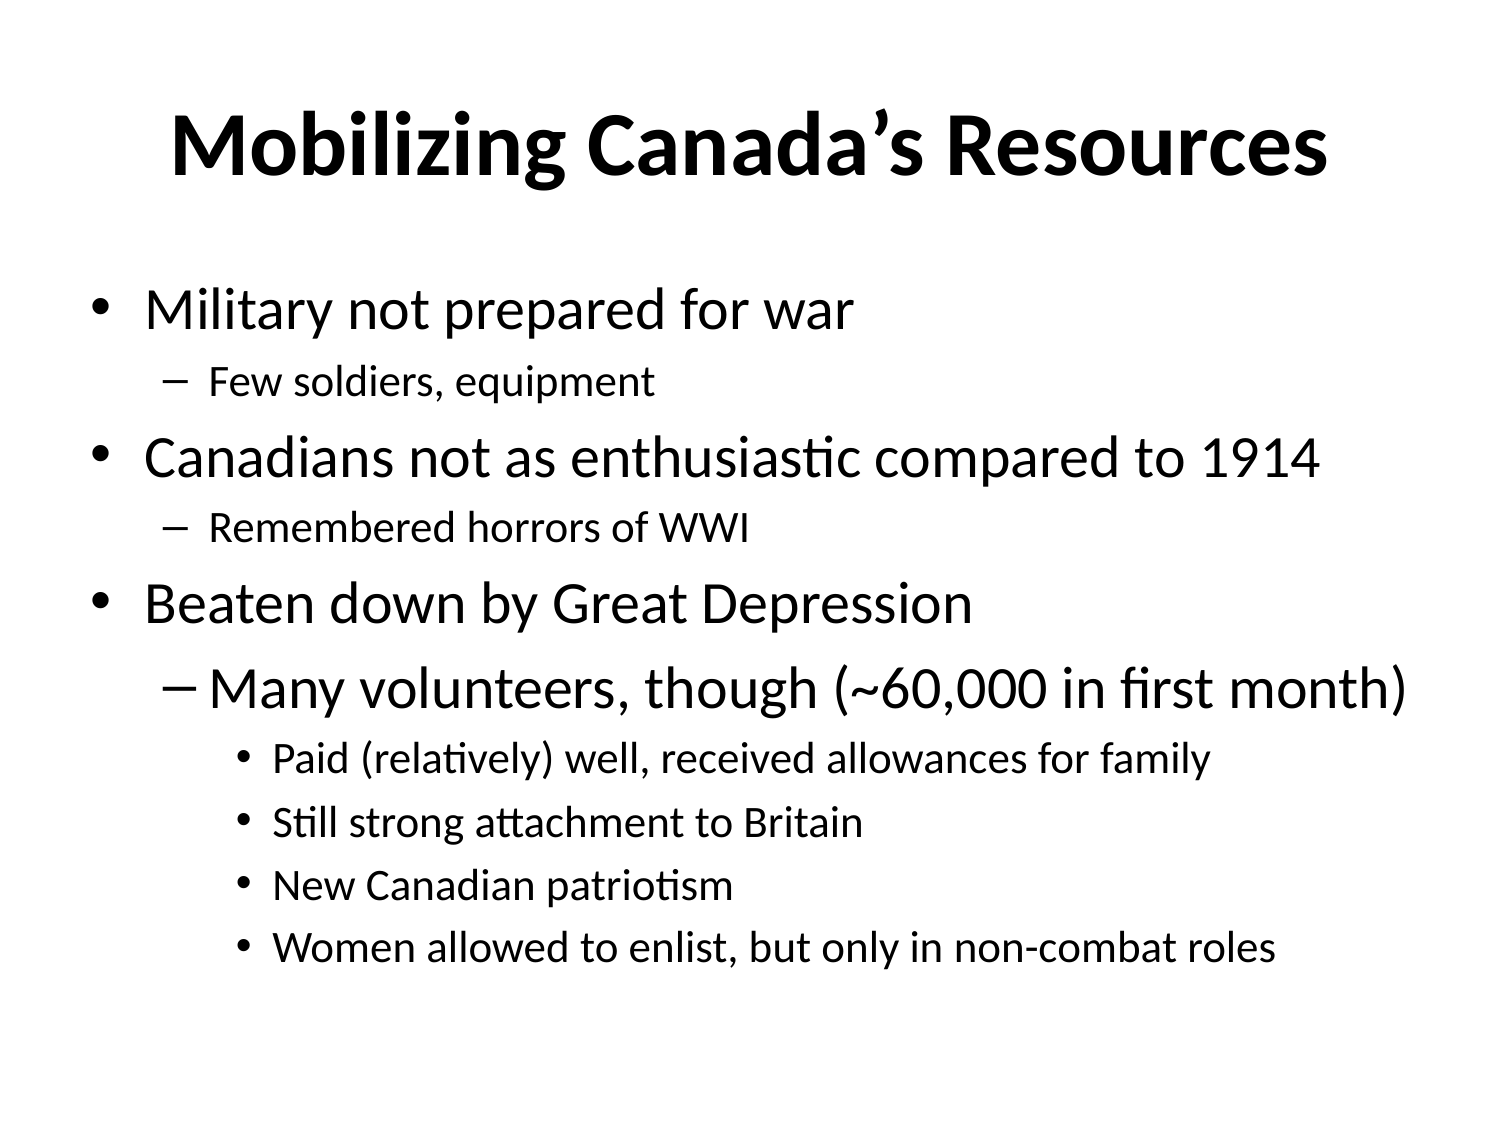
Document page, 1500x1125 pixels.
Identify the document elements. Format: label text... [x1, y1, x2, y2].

list Military not prepared for war Few soldiers, equipment Canadians not as enthusiastic compared to 1914 Remembered horrors of WWI Beaten down by Great Depression Many volunteers, though (~60,000 in first month) Paid (relatively) well, received allowances for family Still strong attachment to Britain New Canadian patriotism Women allowed to enlist, but only in non-combat roles [75, 262, 1425, 1005]
title Mobilizing Canada’s Resources [75, 45, 1425, 233]
